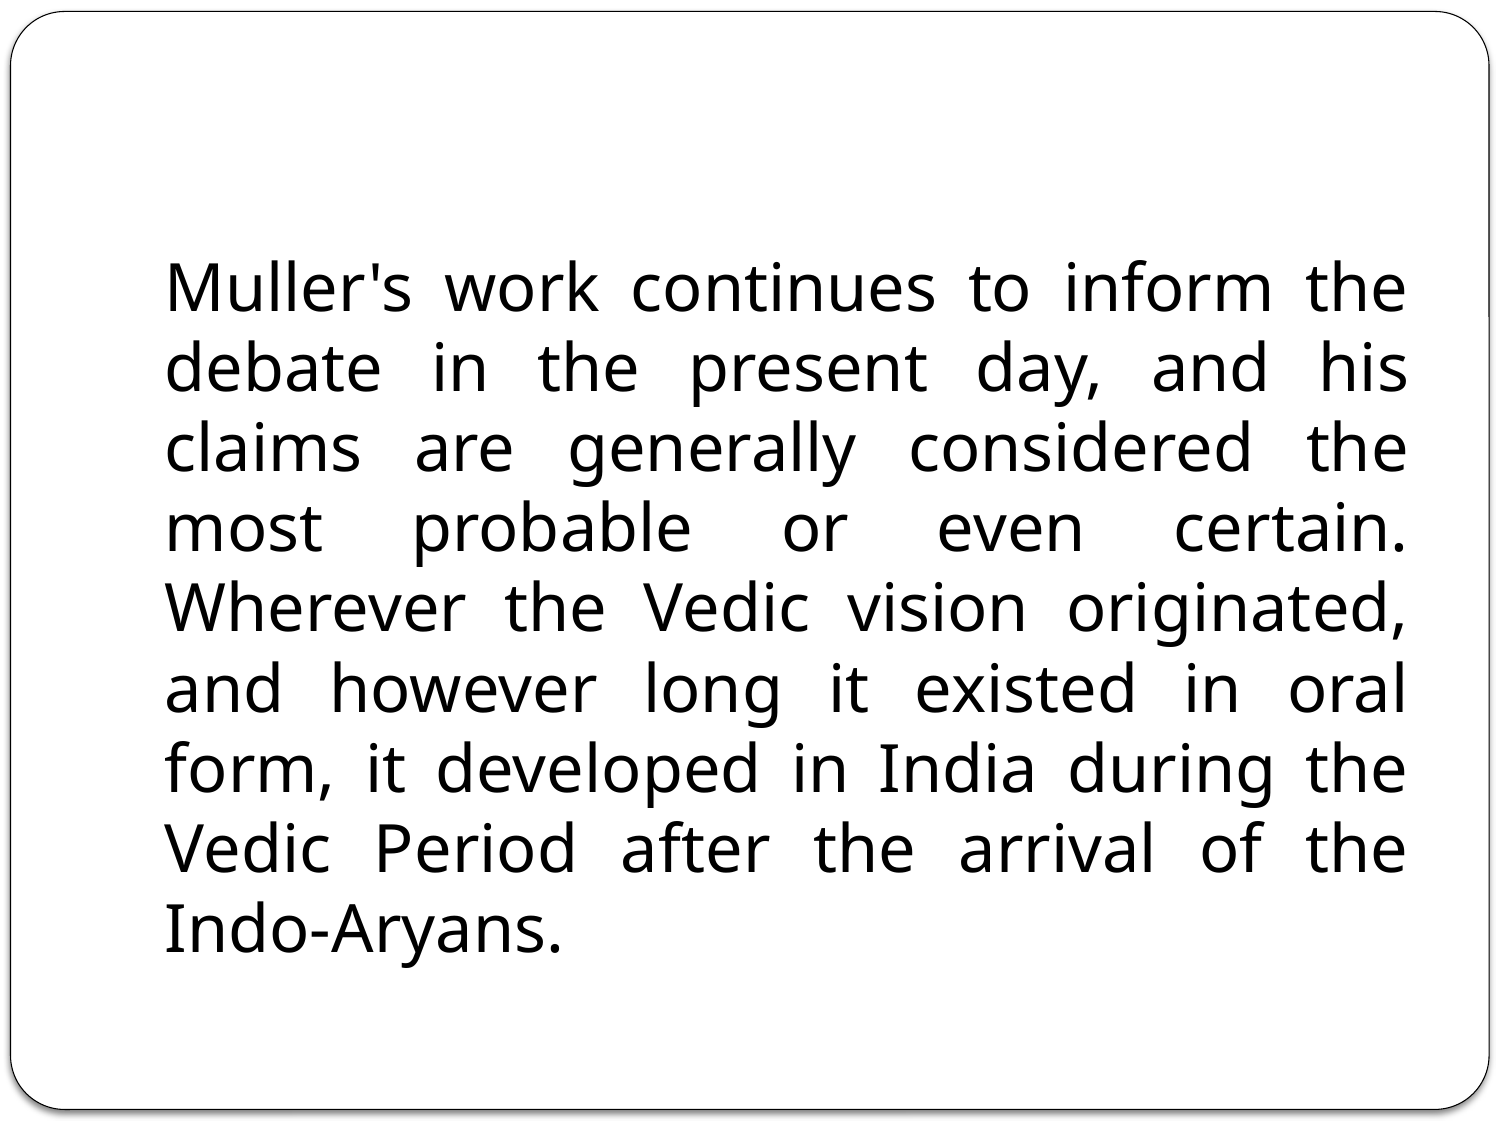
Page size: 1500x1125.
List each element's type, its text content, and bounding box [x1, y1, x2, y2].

list Muller's work continues to inform the debate in the present day, and his claims are generally considered the most probable or even certain. Wherever the Vedic vision originated, and however long it existed in oral form, it developed in India during the Vedic Period after the arrival of the Indo-Aryans. [150, 237, 1425, 988]
